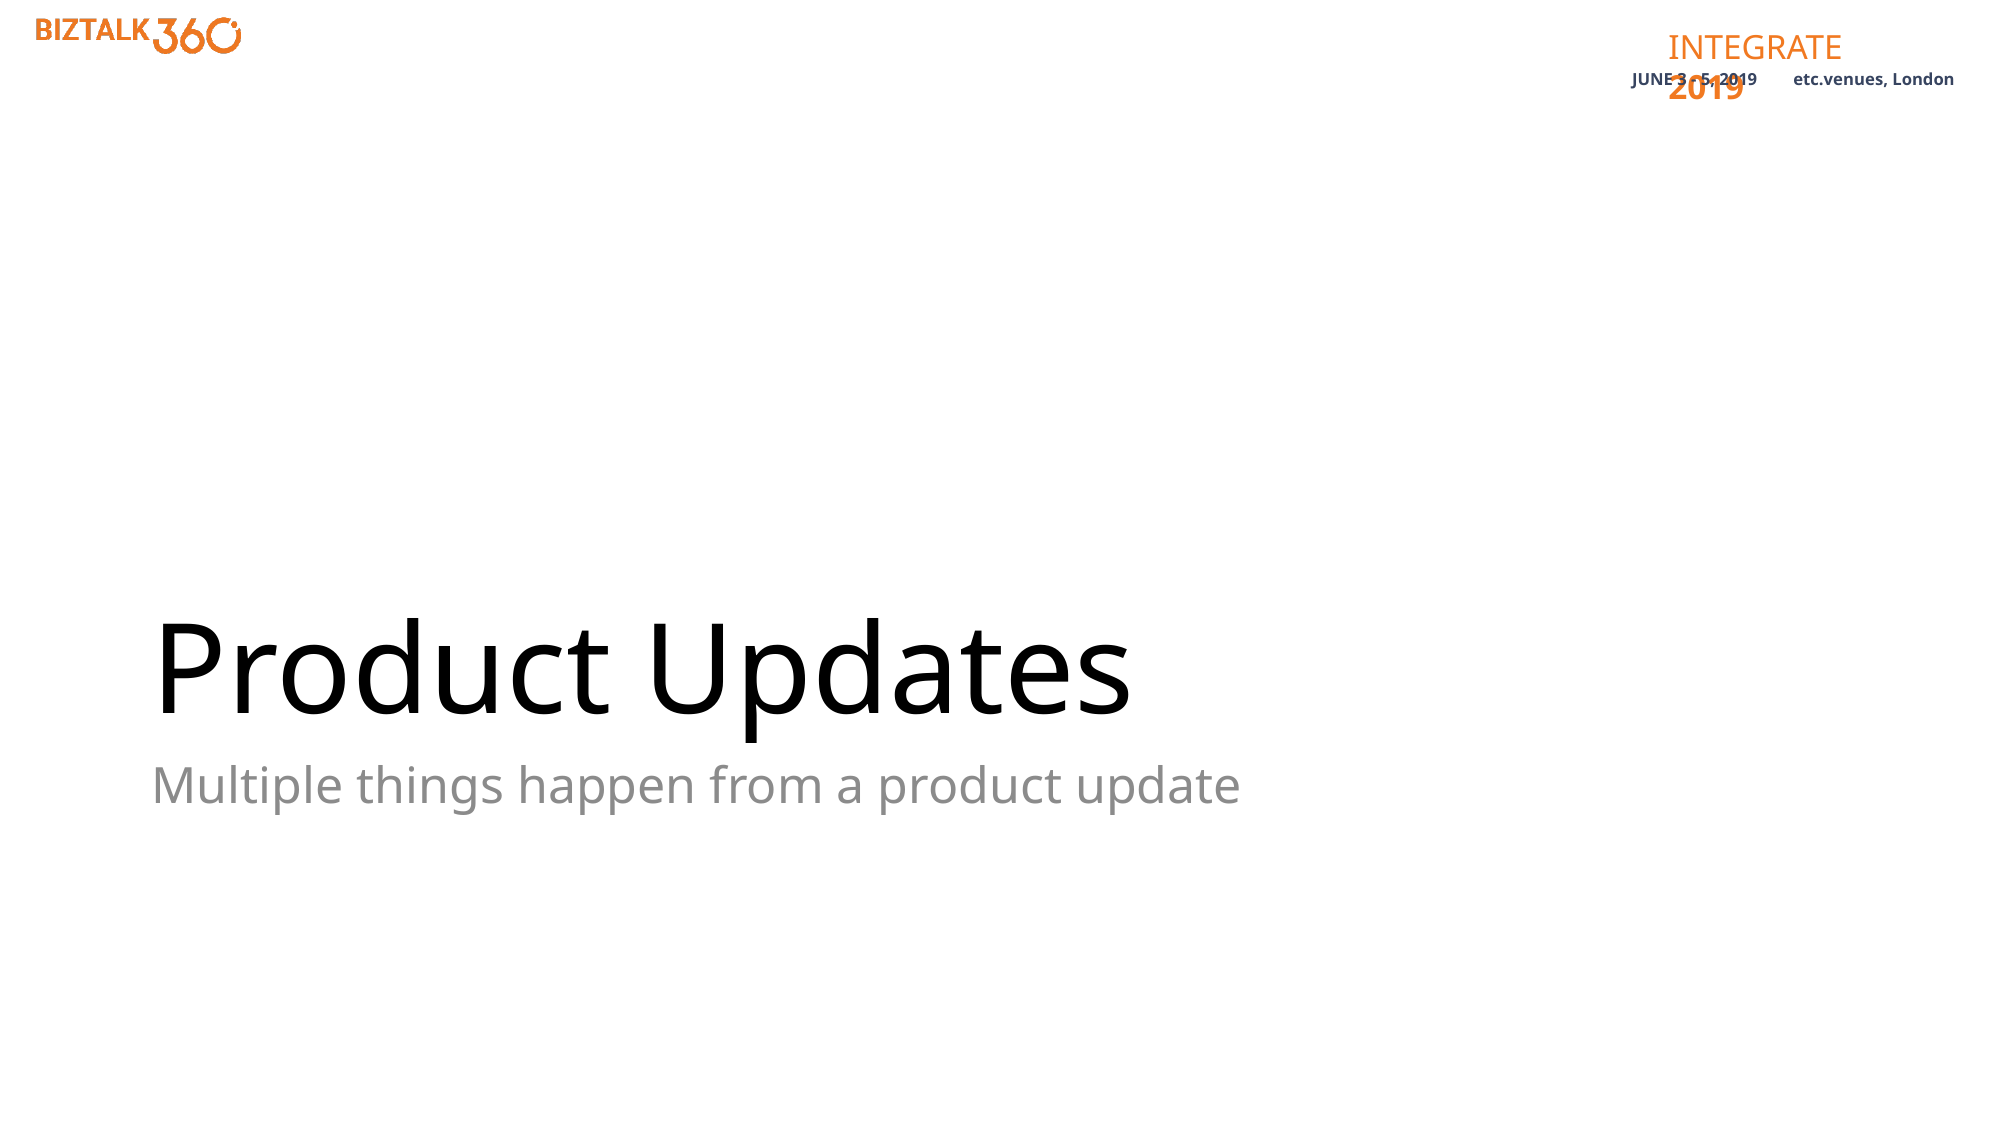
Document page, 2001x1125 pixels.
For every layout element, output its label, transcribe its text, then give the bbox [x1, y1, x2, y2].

picture [34, 14, 241, 54]
list Multiple things happen from a product update [136, 752, 1862, 999]
title Product Updates [136, 280, 1862, 749]
